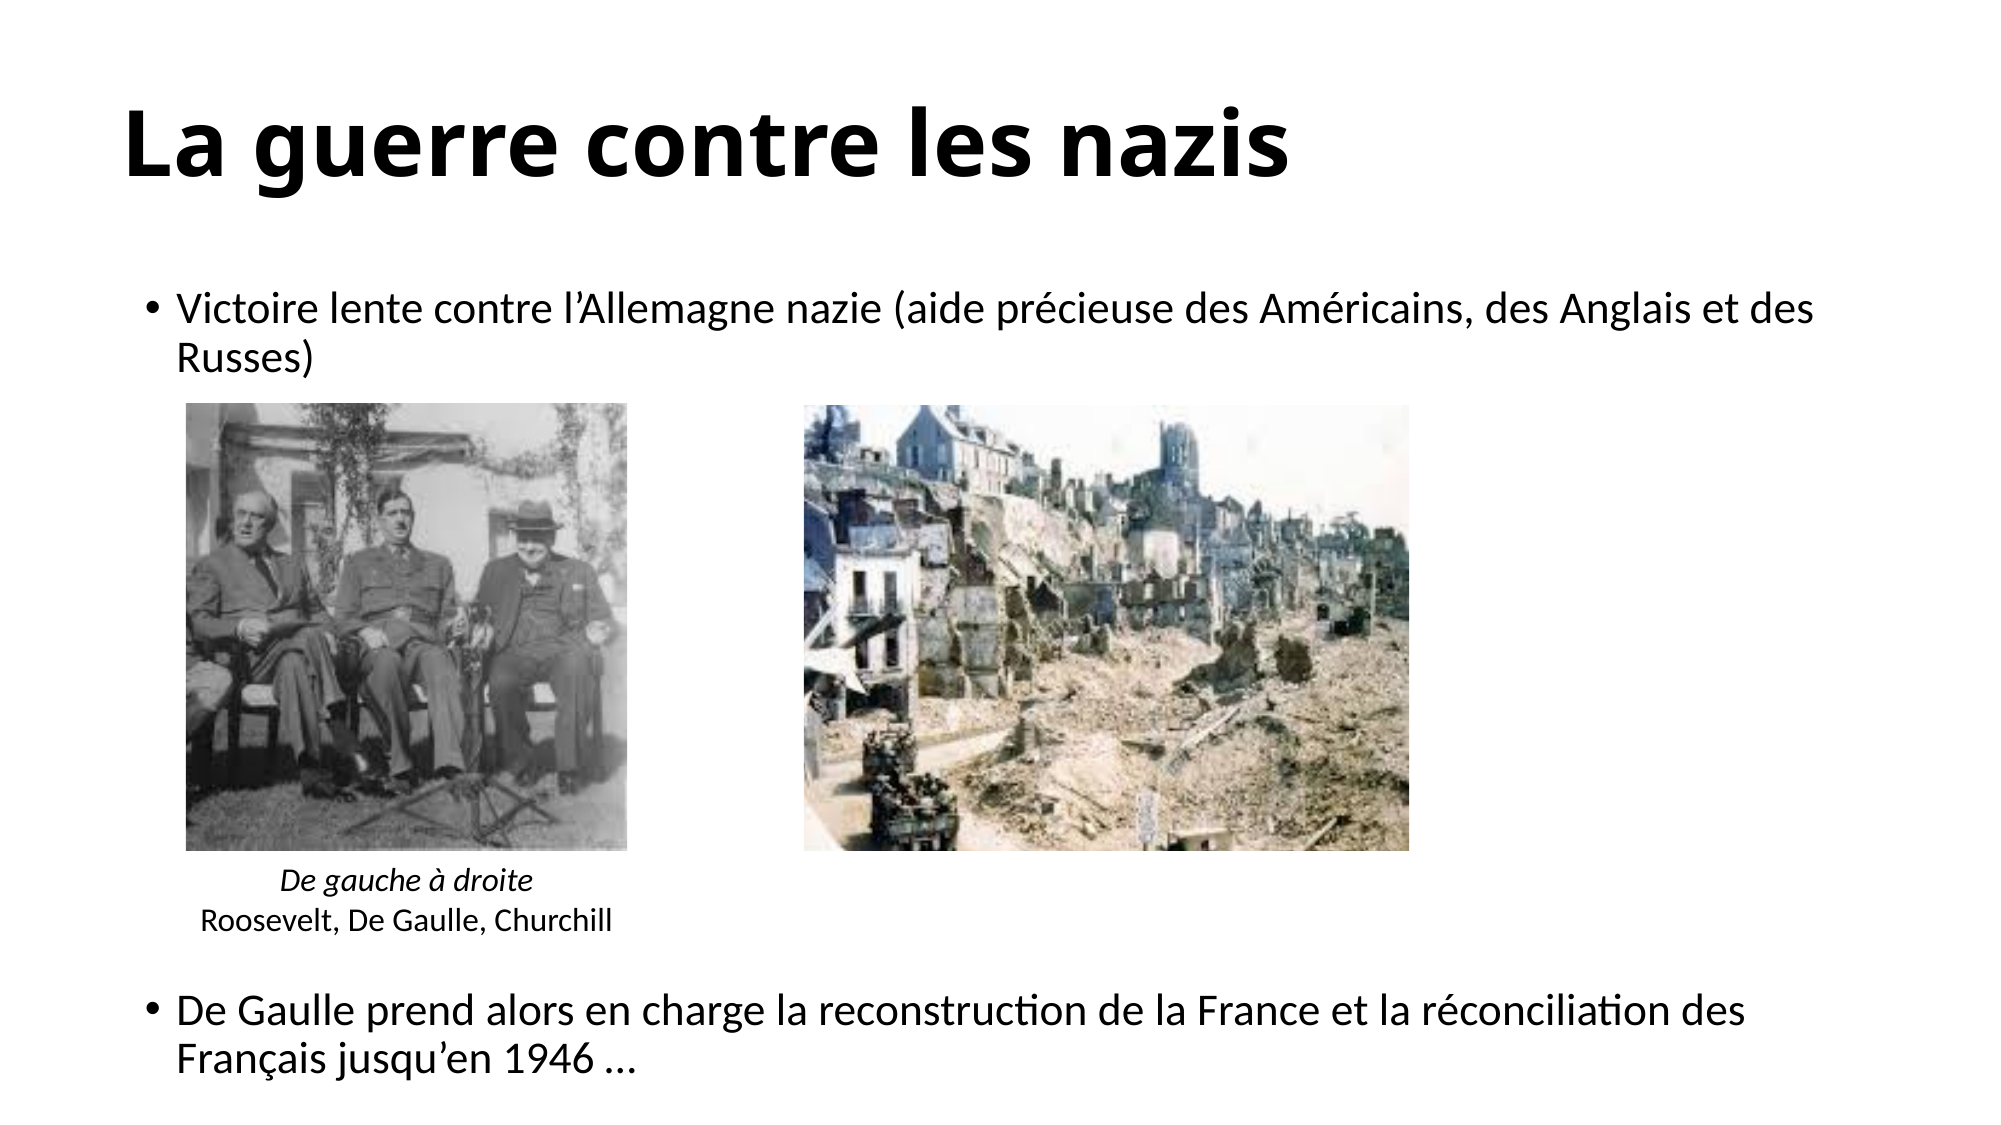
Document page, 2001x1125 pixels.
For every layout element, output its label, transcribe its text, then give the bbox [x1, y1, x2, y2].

text_box De gauche à droite Roosevelt, De Gaulle, Churchill [180, 850, 634, 946]
list Victoire lente contre l’Allemagne nazie (aide précieuse des Américains, des Anglais et des Russes) De Gaulle prend alors en charge la reconstruction de la France et la réconciliation des Français jusqu’en 1946 … [129, 277, 1855, 1100]
picture [185, 403, 628, 851]
picture [803, 405, 1410, 851]
title La guerre contre les nazis [106, 37, 1832, 256]
